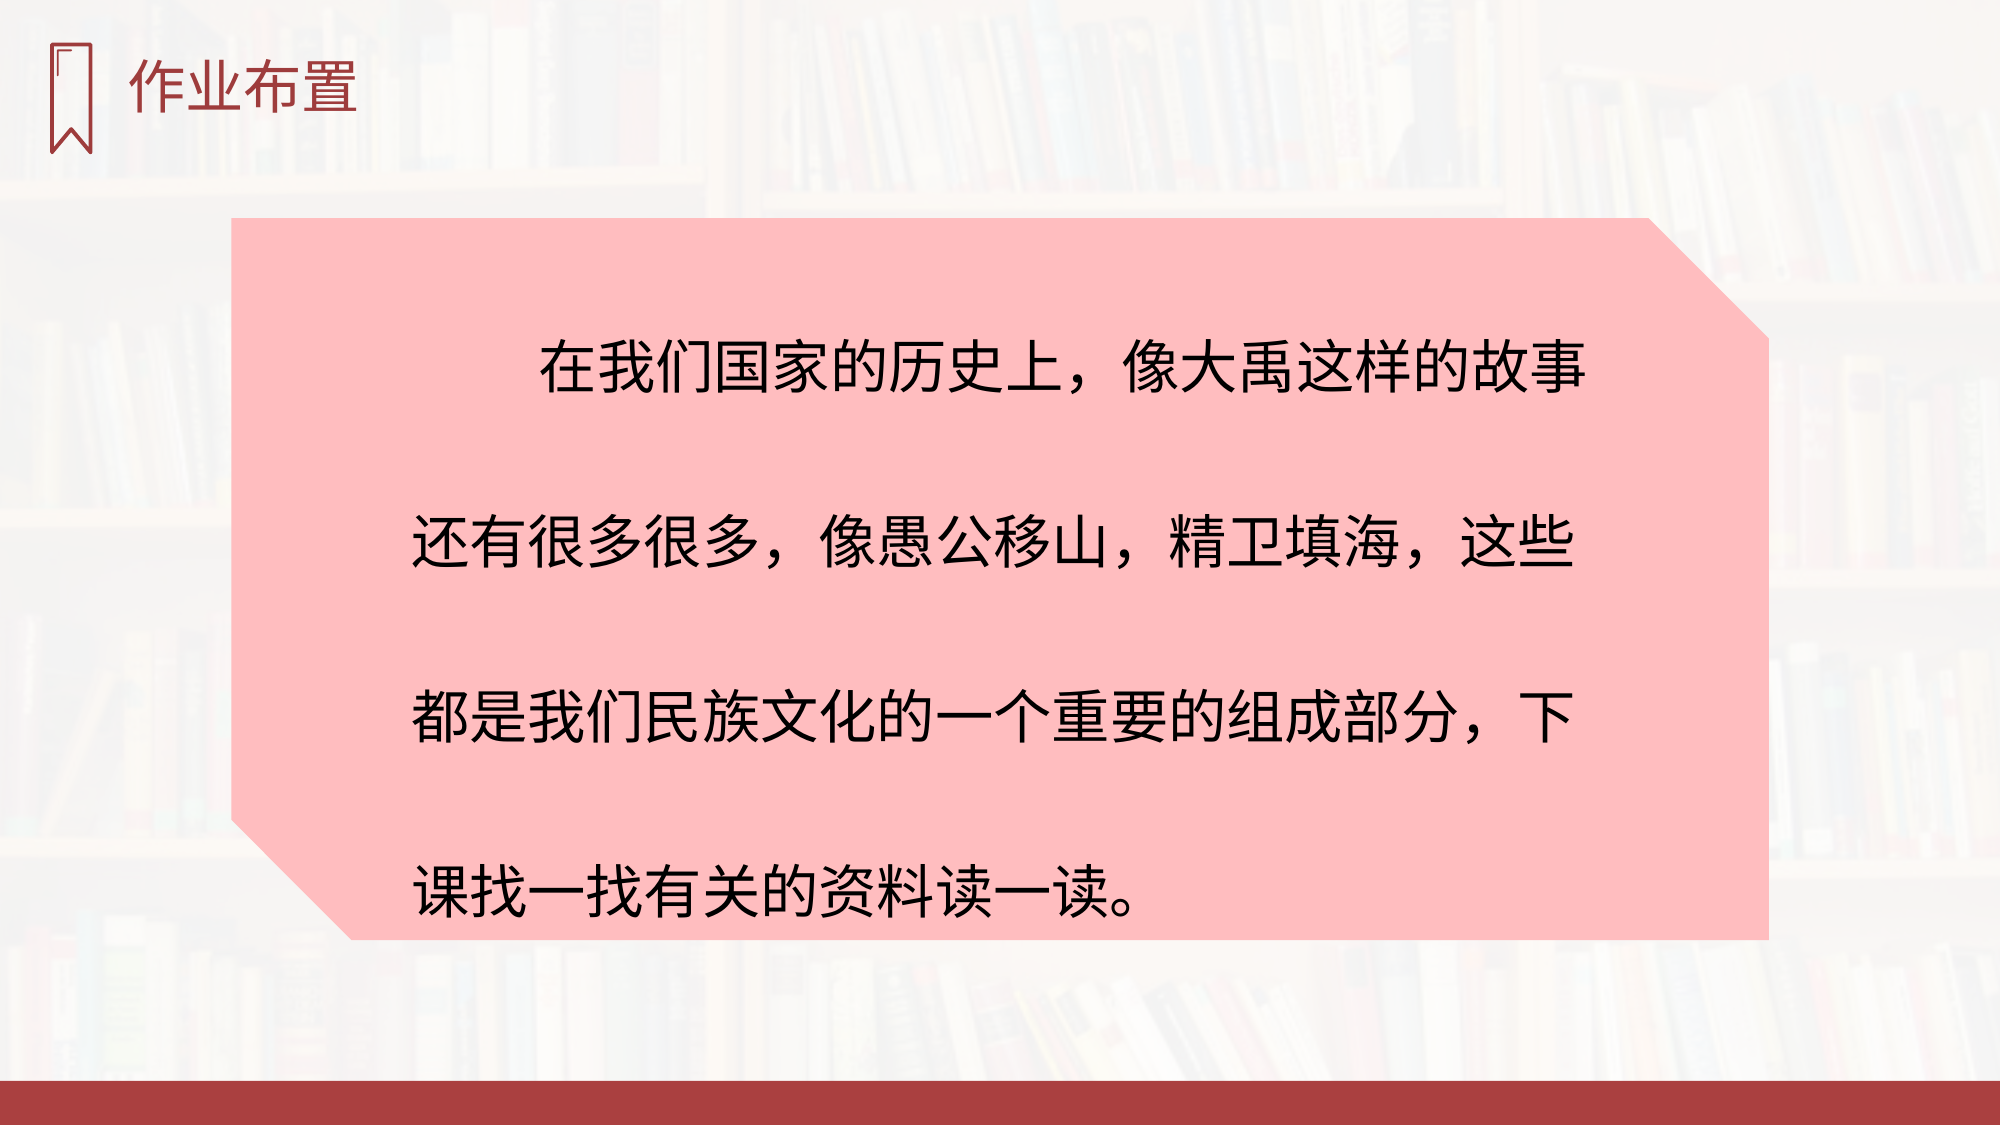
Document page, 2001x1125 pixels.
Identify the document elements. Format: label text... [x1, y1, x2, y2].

text_box [230, 217, 1770, 942]
text_box 在我们国家的历史上，像大禹这样的故事还有很多很多，像愚公移山，精卫填海，这些都是我们民族文化的一个重要的组成部分，下课找一找有关的资料读一读。 [396, 218, 1604, 933]
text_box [49, 42, 377, 155]
